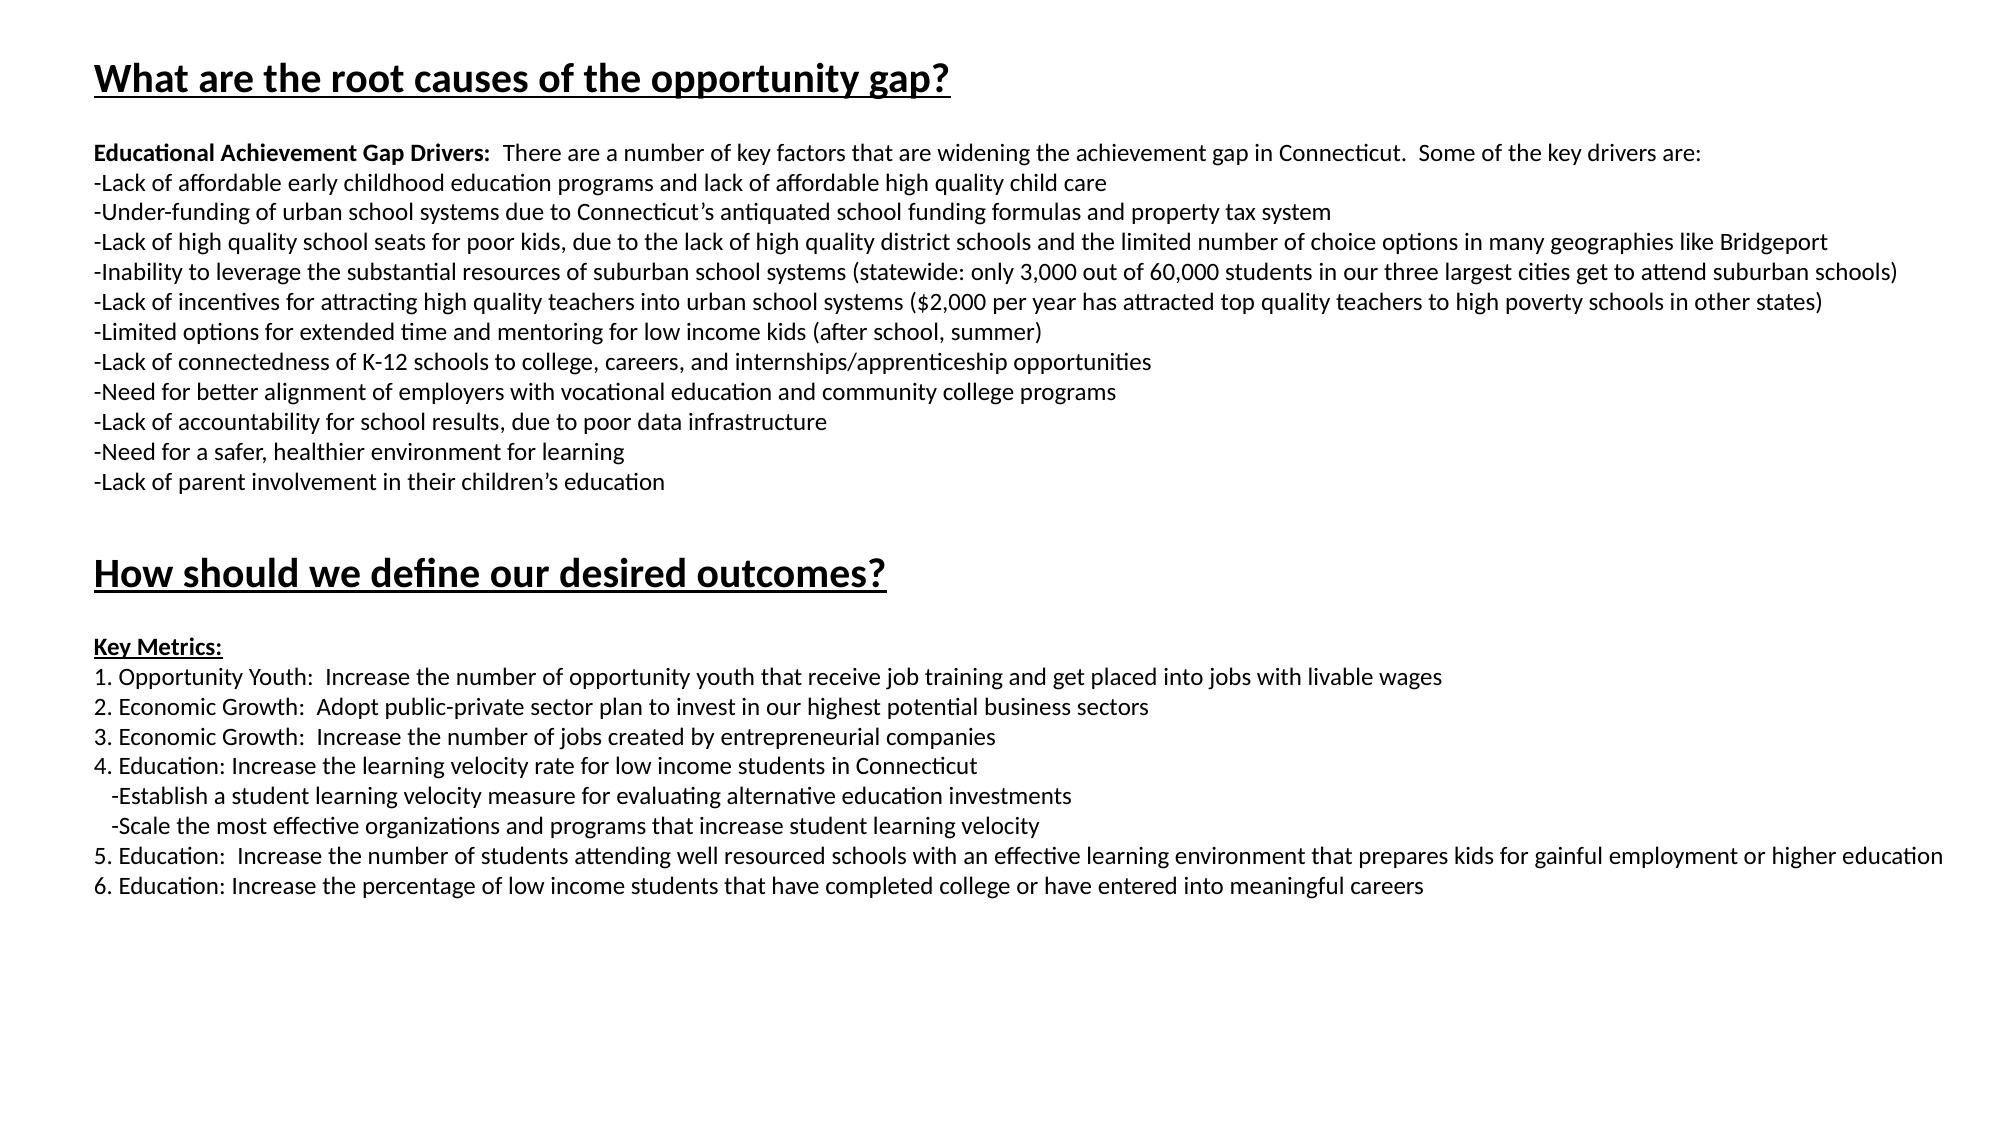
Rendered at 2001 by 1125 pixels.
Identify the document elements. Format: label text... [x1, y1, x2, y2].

text_box What are the root causes of the opportunity gap? Educational Achievement Gap Drivers: There are a number of key factors that are widening the achievement gap in Connecticut. Some of the key drivers are: -Lack of affordable early childhood education programs and lack of affordable high quality child care -Under-funding of urban school systems due to Connecticut’s antiquated school funding formulas and property tax system -Lack of high quality school seats for poor kids, due to the lack of high quality district schools and the limited number of choice options in many geographies like Bridgeport -Inability to leverage the substantial resources of suburban school systems (statewide: only 3,000 out of 60,000 students in our three largest cities get to attend suburban schools) -Lack of incentives for attracting high quality teachers into urban school systems ($2,000 per year has attracted top quality teachers to high poverty schools in other states) -Limited options for extended time and mentoring for low income kids (after school, summer) -Lack of connectedness of K-12 schools to college, careers, and internships/apprenticeship opportunities -Need for better alignment of employers with vocational education and community college programs -Lack of accountability for school results, due to poor data infrastructure -Need for a safer, healthier environment for learning -Lack of parent involvement in their children’s education How should we define our desired outcomes? Key Metrics: 1. Opportunity Youth: Increase the number of opportunity youth that receive job training and get placed into jobs with livable wages 2. Economic Growth: Adopt public-private sector plan to invest in our highest potential business sectors 3. Economic Growth: Increase the number of jobs created by entrepreneurial companies 4. Education: Increase the learning velocity rate for low income students in Connecticut -Establish a student learning velocity measure for evaluating alternative education investments -Scale the most effective organizations and programs that increase student learning velocity 5. Education: Increase the number of students attending well resourced schools with an effective learning environment that prepares kids for gainful employment or higher education 6. Education: Increase the percentage of low income students that have completed college or have entered into meaningful careers [79, 43, 1964, 1125]
